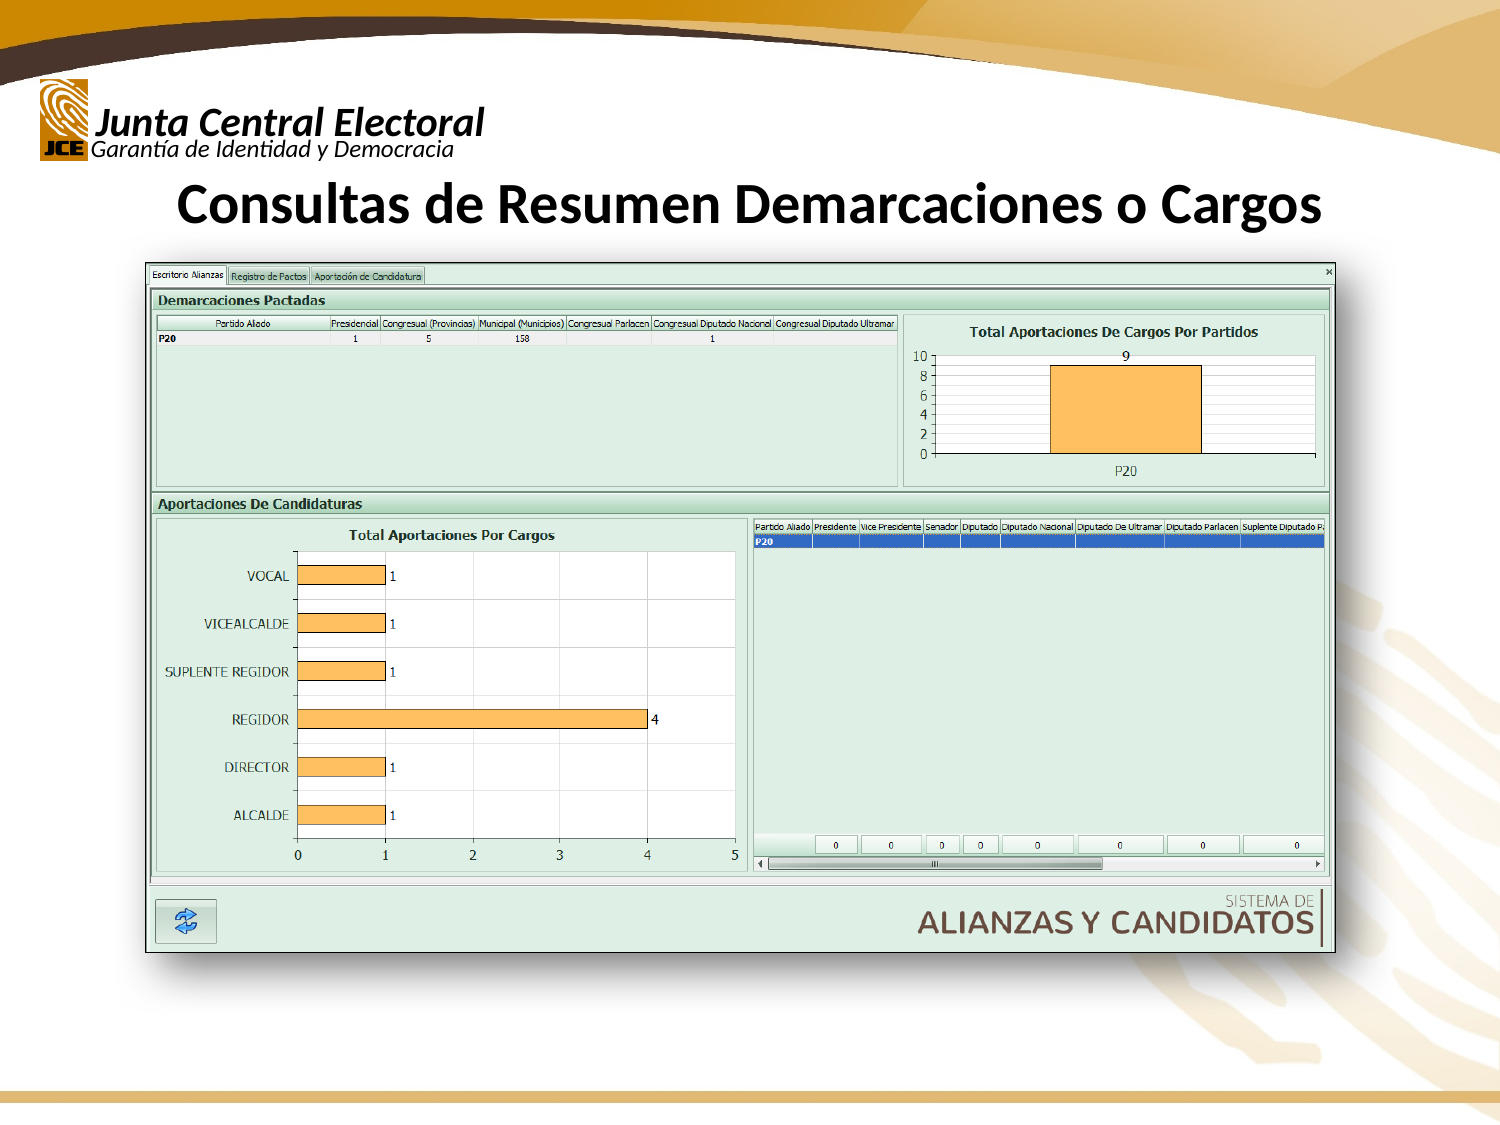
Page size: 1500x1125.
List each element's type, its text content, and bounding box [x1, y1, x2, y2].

picture [371, 147, 377, 157]
picture [383, 147, 390, 155]
picture [444, 146, 450, 157]
picture [288, 146, 294, 157]
picture [301, 147, 307, 157]
picture [188, 147, 194, 157]
picture [169, 146, 175, 157]
picture [0, 0, 1500, 157]
picture [156, 147, 163, 157]
picture [337, 143, 346, 155]
picture [143, 147, 149, 157]
text_box Consultas de Resumen Demarcaciones o Cargos [0, 157, 1500, 243]
picture [224, 147, 230, 157]
picture [263, 147, 270, 157]
picture [249, 147, 255, 157]
picture [0, 243, 1500, 1125]
picture [364, 147, 370, 157]
picture [415, 146, 421, 157]
picture [109, 146, 115, 157]
picture [130, 146, 136, 157]
picture [276, 147, 282, 157]
